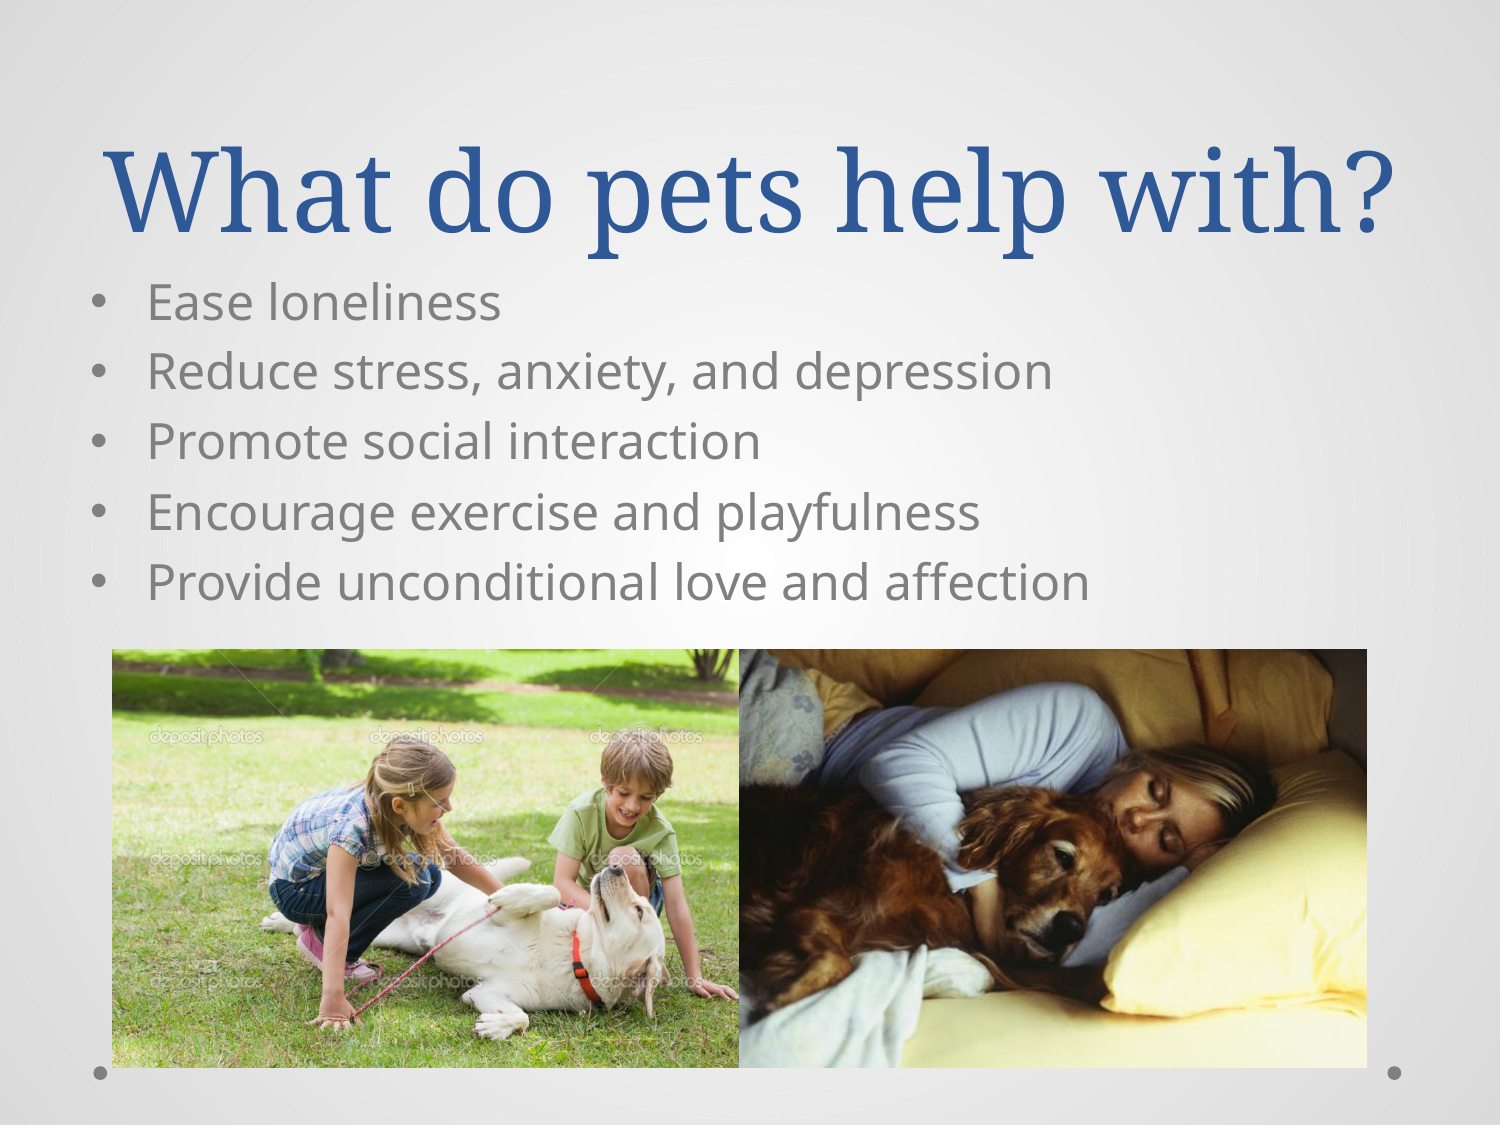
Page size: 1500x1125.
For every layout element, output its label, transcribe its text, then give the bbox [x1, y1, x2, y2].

title What do pets help with? [75, 0, 1425, 262]
list Ease loneliness Reduce stress, anxiety, and depression Promote social interaction Encourage exercise and playfulness Provide unconditional love and affection [75, 262, 1425, 1005]
picture [112, 649, 1367, 1069]
